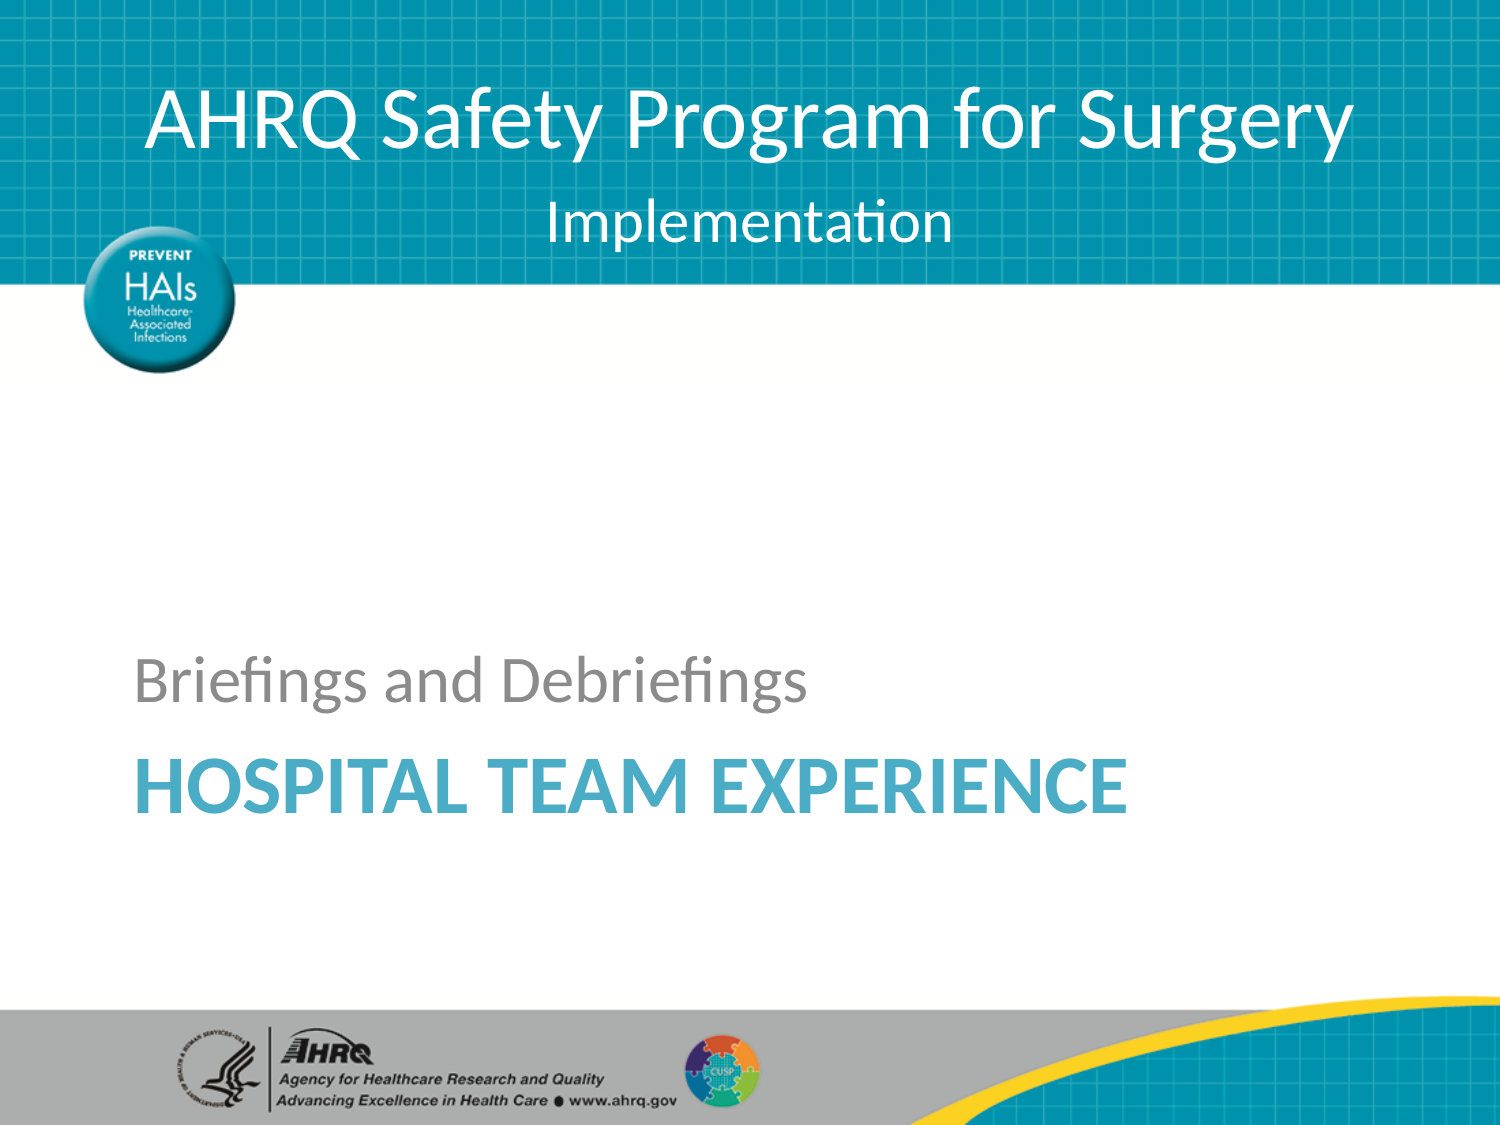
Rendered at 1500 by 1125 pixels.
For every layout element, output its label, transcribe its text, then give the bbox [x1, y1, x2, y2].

title Hospital team EXPERIENCE [118, 723, 1394, 947]
text_box AHRQ Safety Program for Surgery Implementation [87, 49, 1413, 263]
picture [0, 0, 1500, 382]
list Briefings and Debriefings [118, 476, 1394, 723]
picture [0, 990, 1500, 1125]
